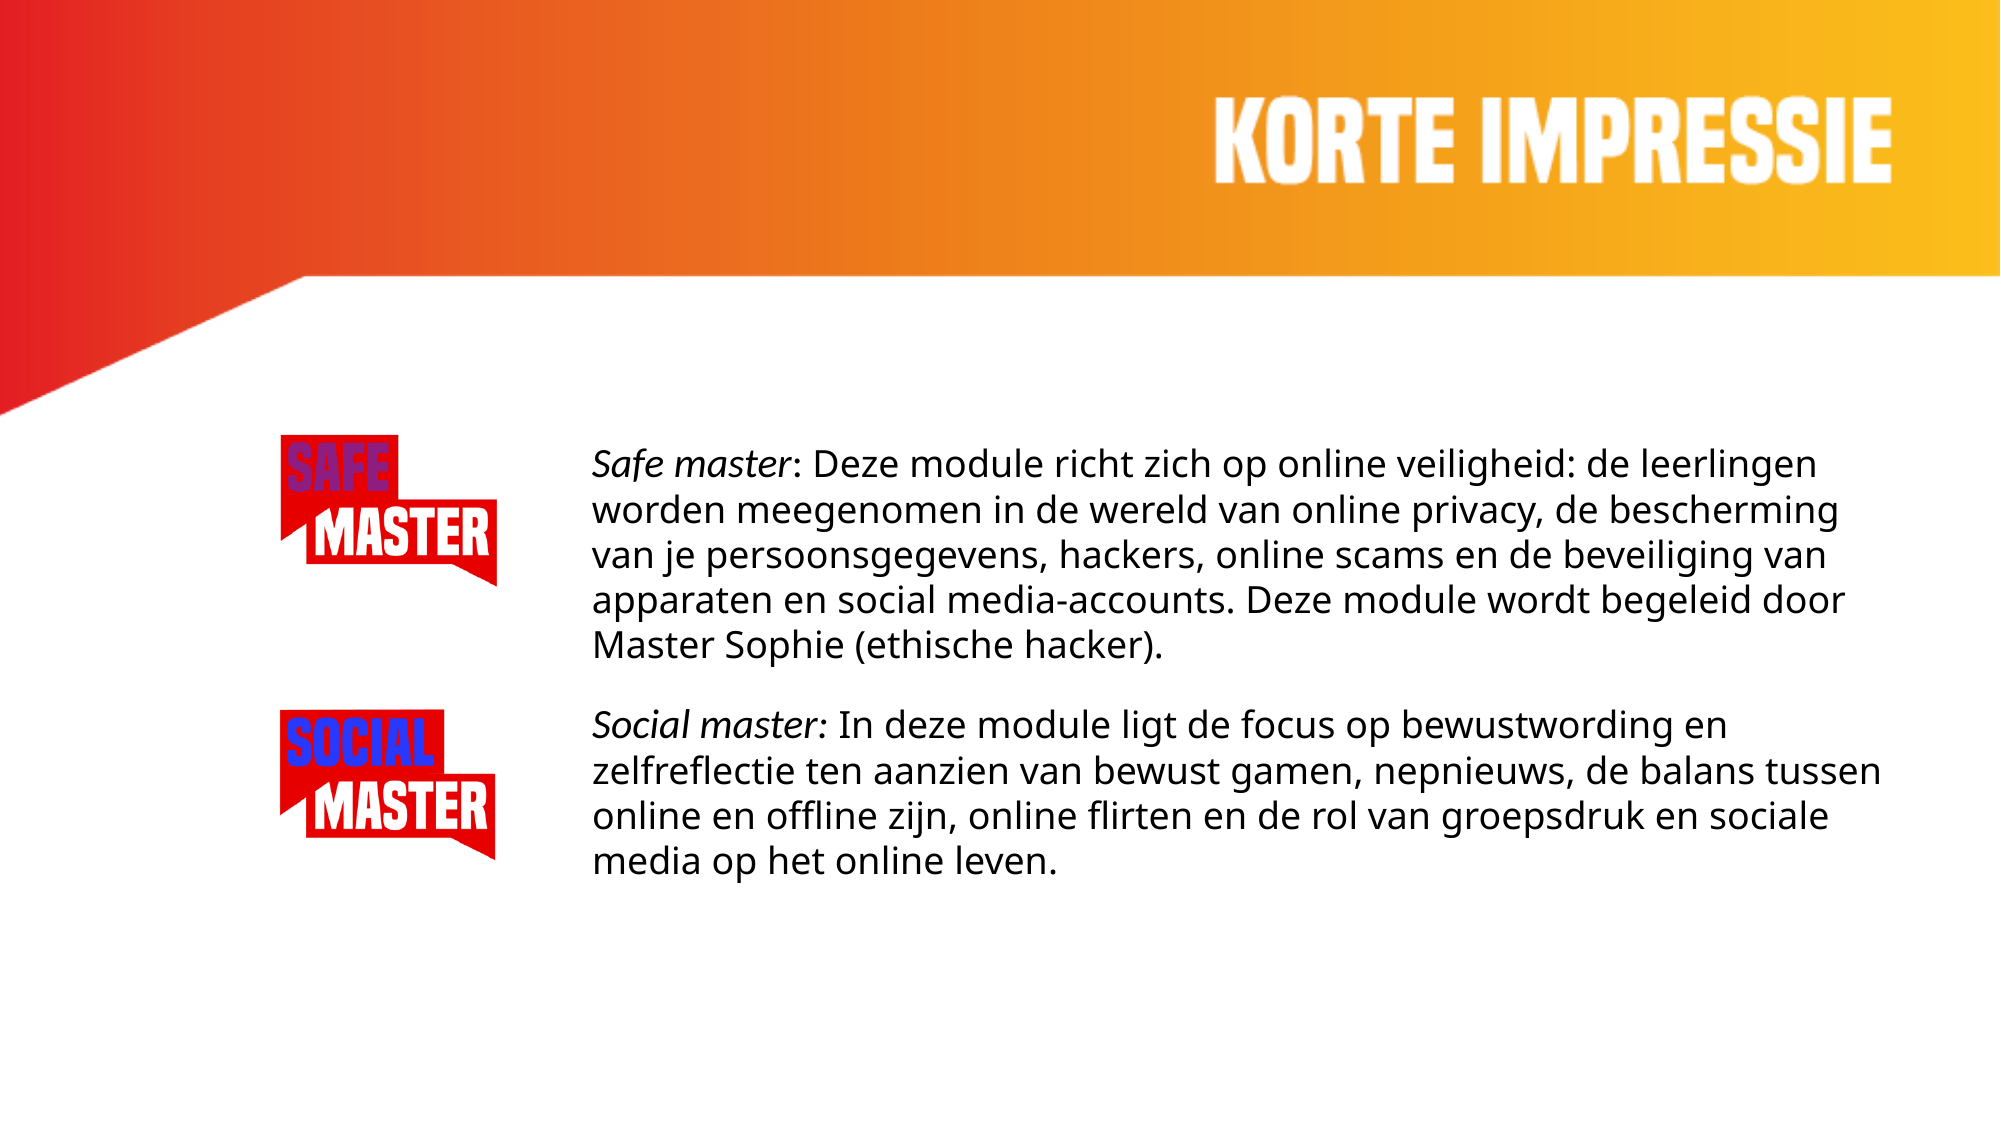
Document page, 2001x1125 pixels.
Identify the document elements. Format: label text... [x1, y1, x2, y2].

picture [0, 0, 2000, 983]
text_box Safe master: Deze module richt zich op online veiligheid: de leerlingen worden meegenomen in de wereld van online privacy, de bescherming van je persoonsgegevens, hackers, online scams en de beveiliging van apparaten en social media-accounts. Deze module wordt begeleid door Master Sophie (ethische hacker). [594, 428, 1907, 674]
text_box Social master: In deze module ligt de focus op bewustwording en zelfreflectie ten aanzien van bewust gamen, nepnieuws, de balans tussen online en offline zijn, online flirten en de rol van groepsdruk en sociale media op het online leven. [591, 689, 1931, 890]
